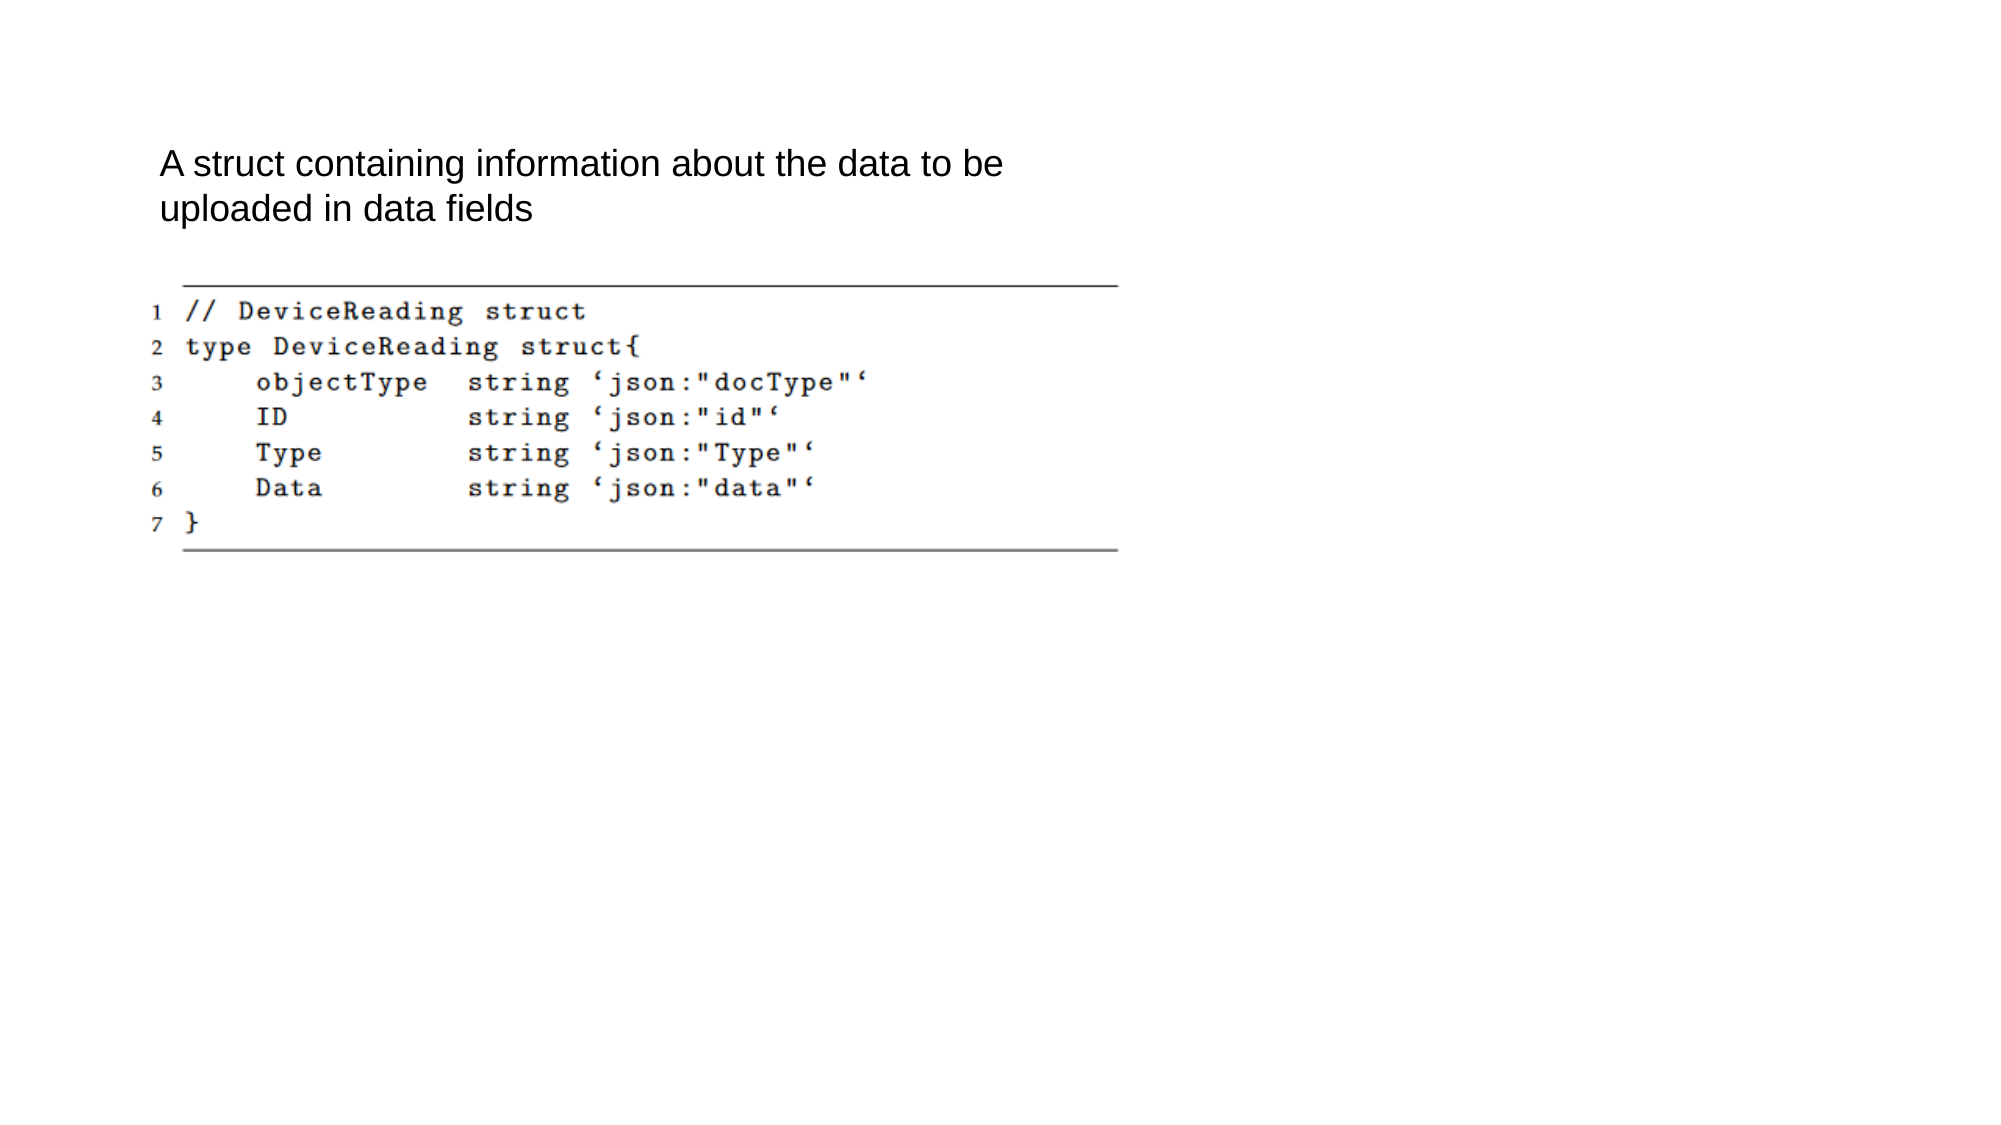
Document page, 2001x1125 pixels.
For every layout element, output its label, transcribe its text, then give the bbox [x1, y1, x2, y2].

text_box A struct containing information about the data to be uploaded in data fields [144, 131, 1145, 237]
picture [93, 270, 1196, 563]
